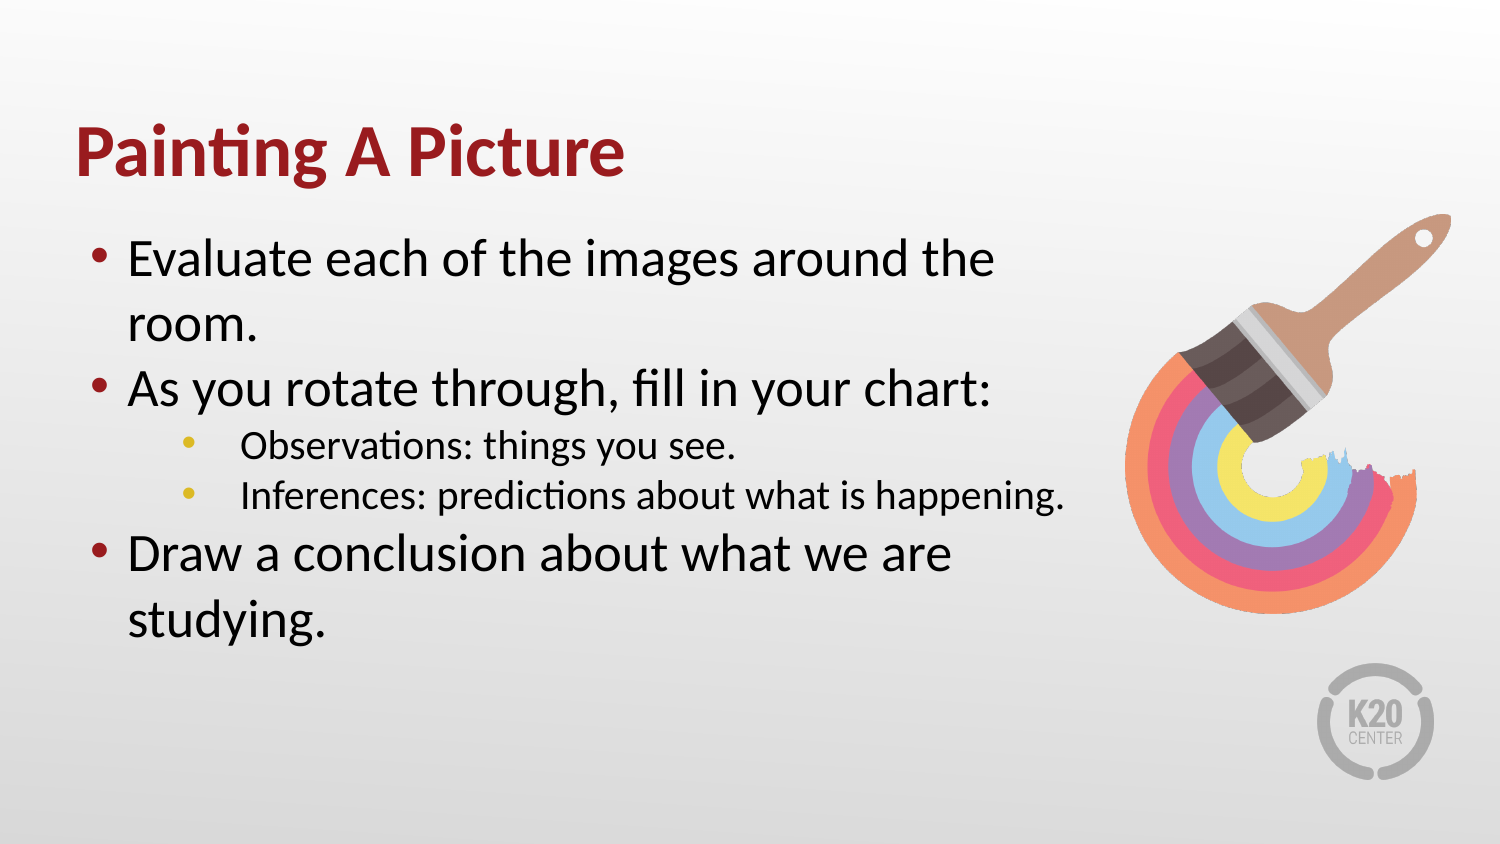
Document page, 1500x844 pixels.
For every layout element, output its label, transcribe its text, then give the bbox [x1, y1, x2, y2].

picture [1124, 214, 1451, 614]
picture [1300, 646, 1451, 797]
title Painting A Picture [75, 50, 1425, 191]
list Evaluate each of the images around the room. As you rotate through, fill in your chart: Observations: things you see. Inferences: predictions about what is happening. Draw a conclusion about what we are studying. [75, 214, 1125, 779]
